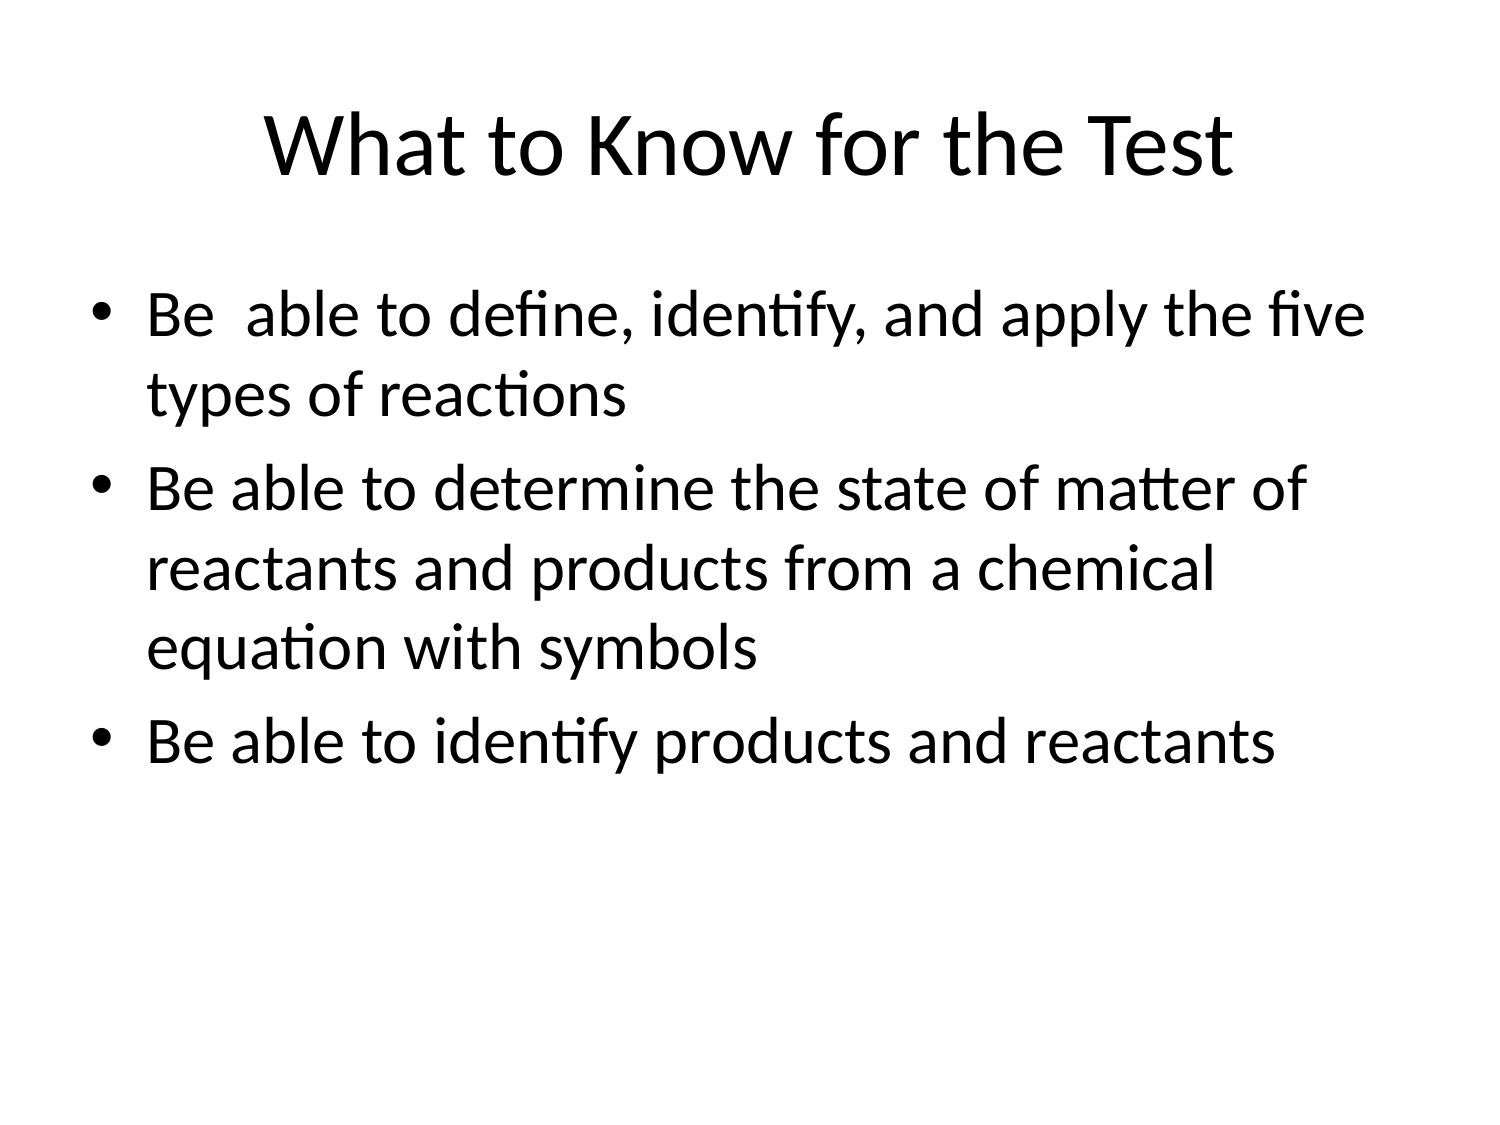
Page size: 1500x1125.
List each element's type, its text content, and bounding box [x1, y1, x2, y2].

list Be able to define, identify, and apply the five types of reactions Be able to determine the state of matter of reactants and products from a chemical equation with symbols Be able to identify products and reactants [75, 262, 1425, 1005]
title What to Know for the Test [75, 45, 1425, 233]
